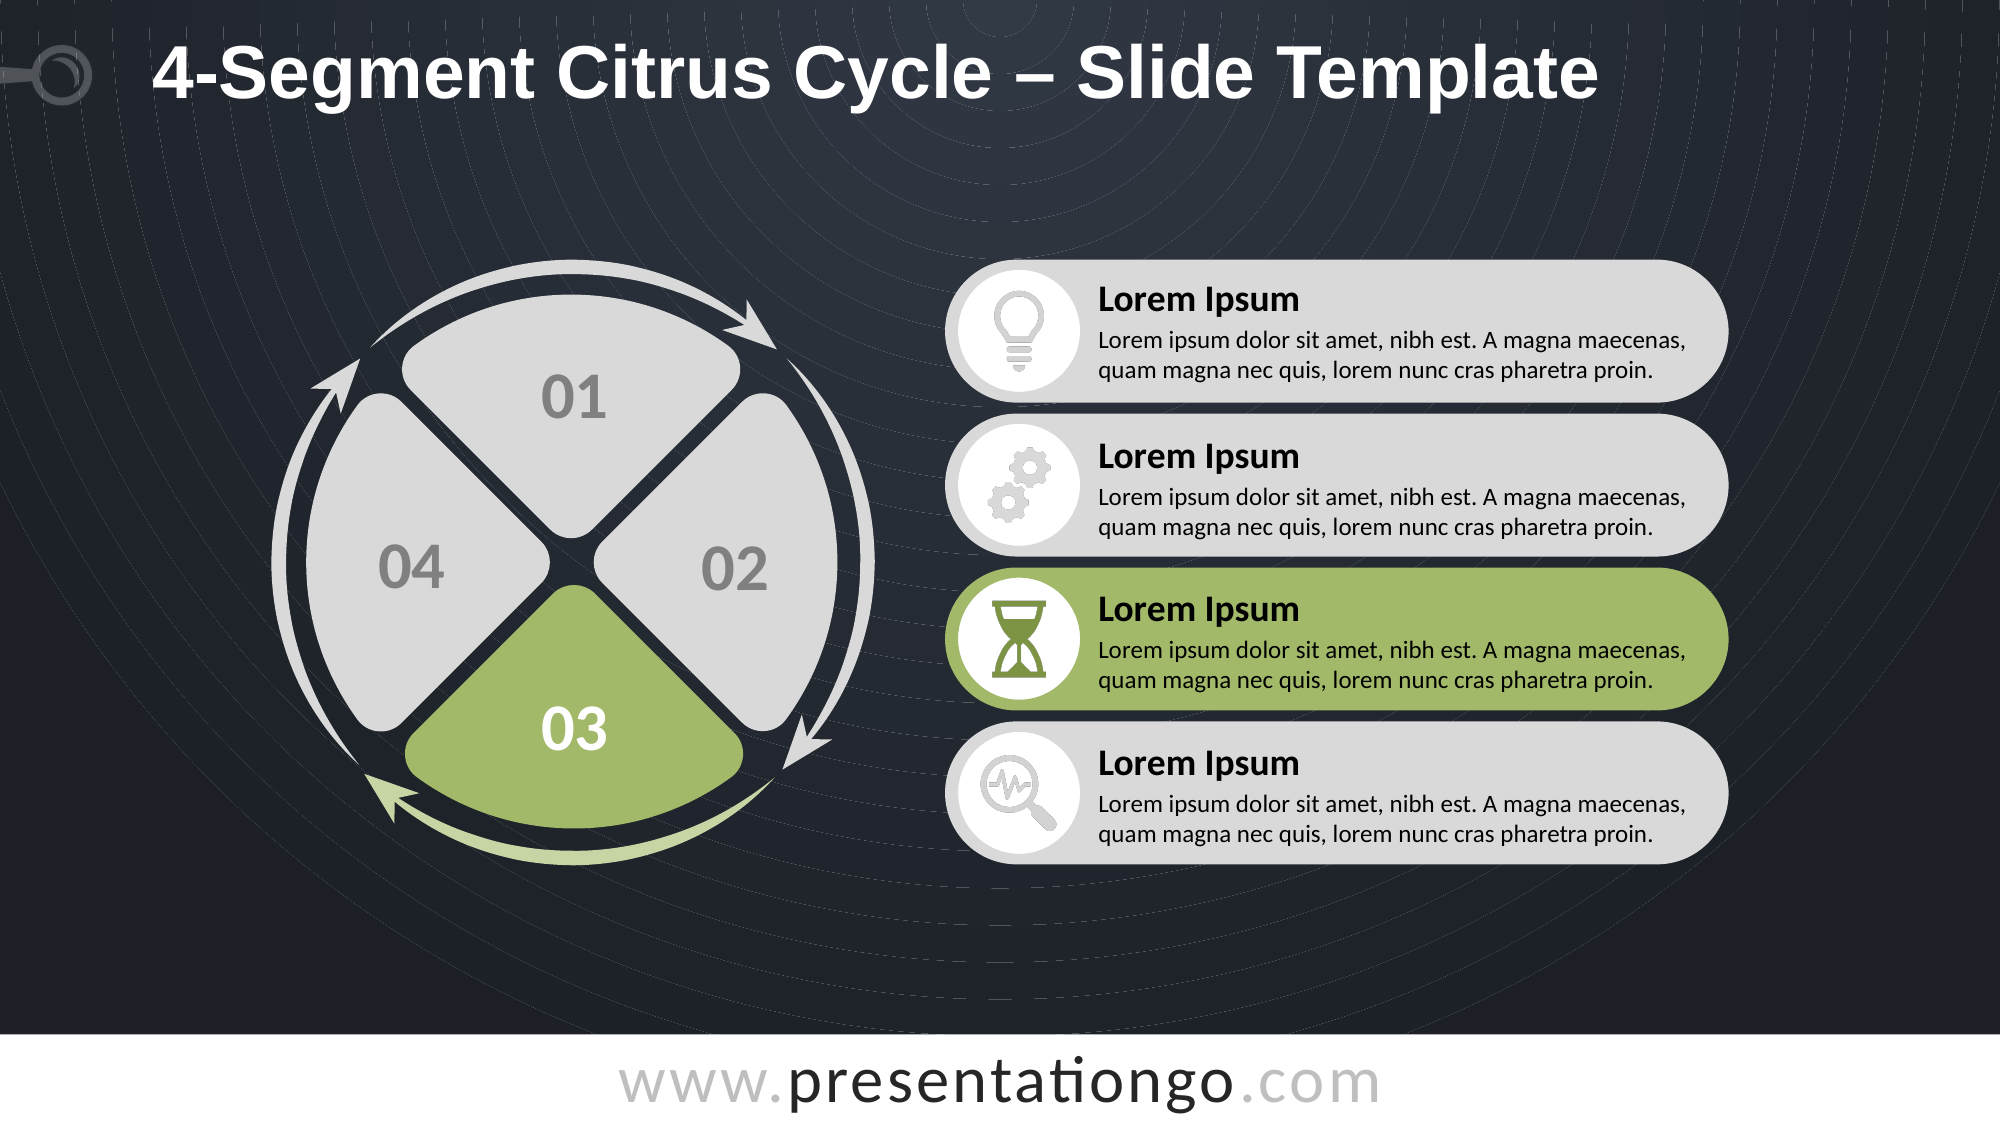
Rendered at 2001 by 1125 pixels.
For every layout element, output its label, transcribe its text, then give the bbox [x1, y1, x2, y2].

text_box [1098, 576, 1699, 703]
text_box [1098, 265, 1699, 392]
picture [973, 439, 1065, 531]
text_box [271, 259, 875, 866]
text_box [945, 413, 1729, 557]
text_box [1098, 422, 1699, 549]
picture [973, 285, 1065, 377]
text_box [945, 259, 1729, 403]
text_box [945, 567, 1729, 711]
picture [973, 747, 1065, 839]
title 4-Segment Citrus Cycle – Slide Template [137, 26, 1863, 148]
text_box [1098, 729, 1699, 856]
picture [973, 593, 1065, 685]
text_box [945, 721, 1729, 865]
